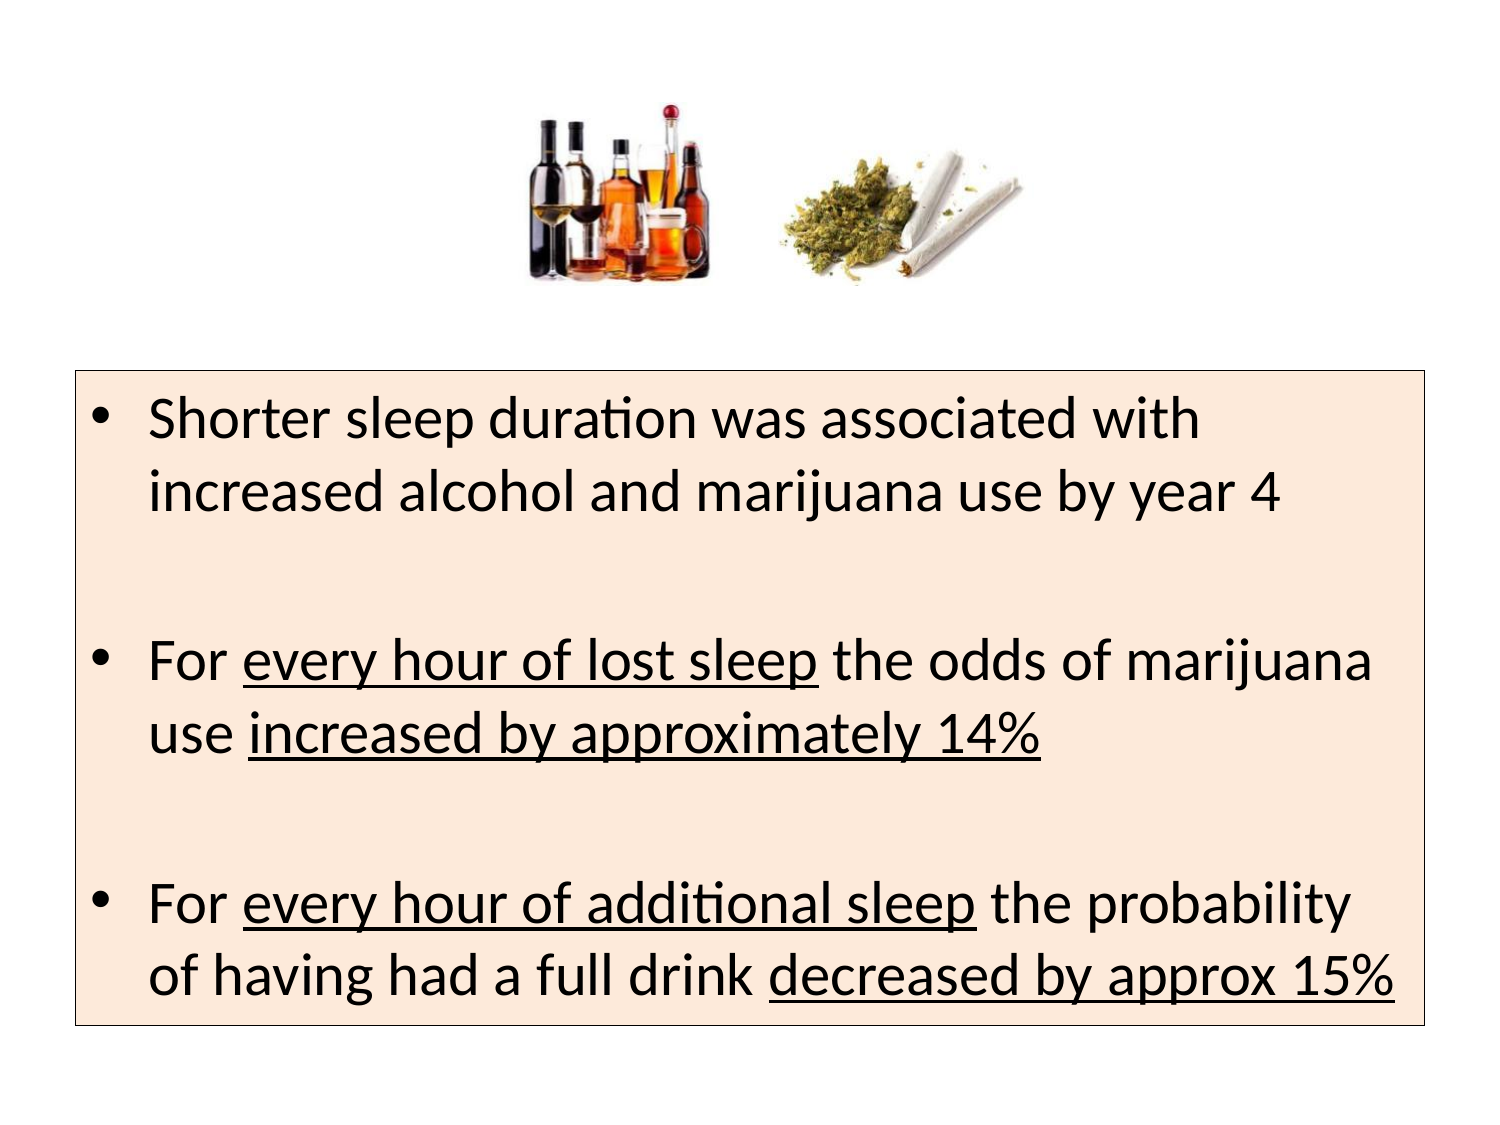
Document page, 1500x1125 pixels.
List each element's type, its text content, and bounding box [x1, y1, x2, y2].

list Shorter sleep duration was associated with increased alcohol and marijuana use by year 4 For every hour of lost sleep the odds of marijuana use increased by approximately 14% For every hour of additional sleep the probability of having had a full drink decreased by approx 15% [75, 370, 1425, 1026]
picture [477, 102, 1086, 286]
